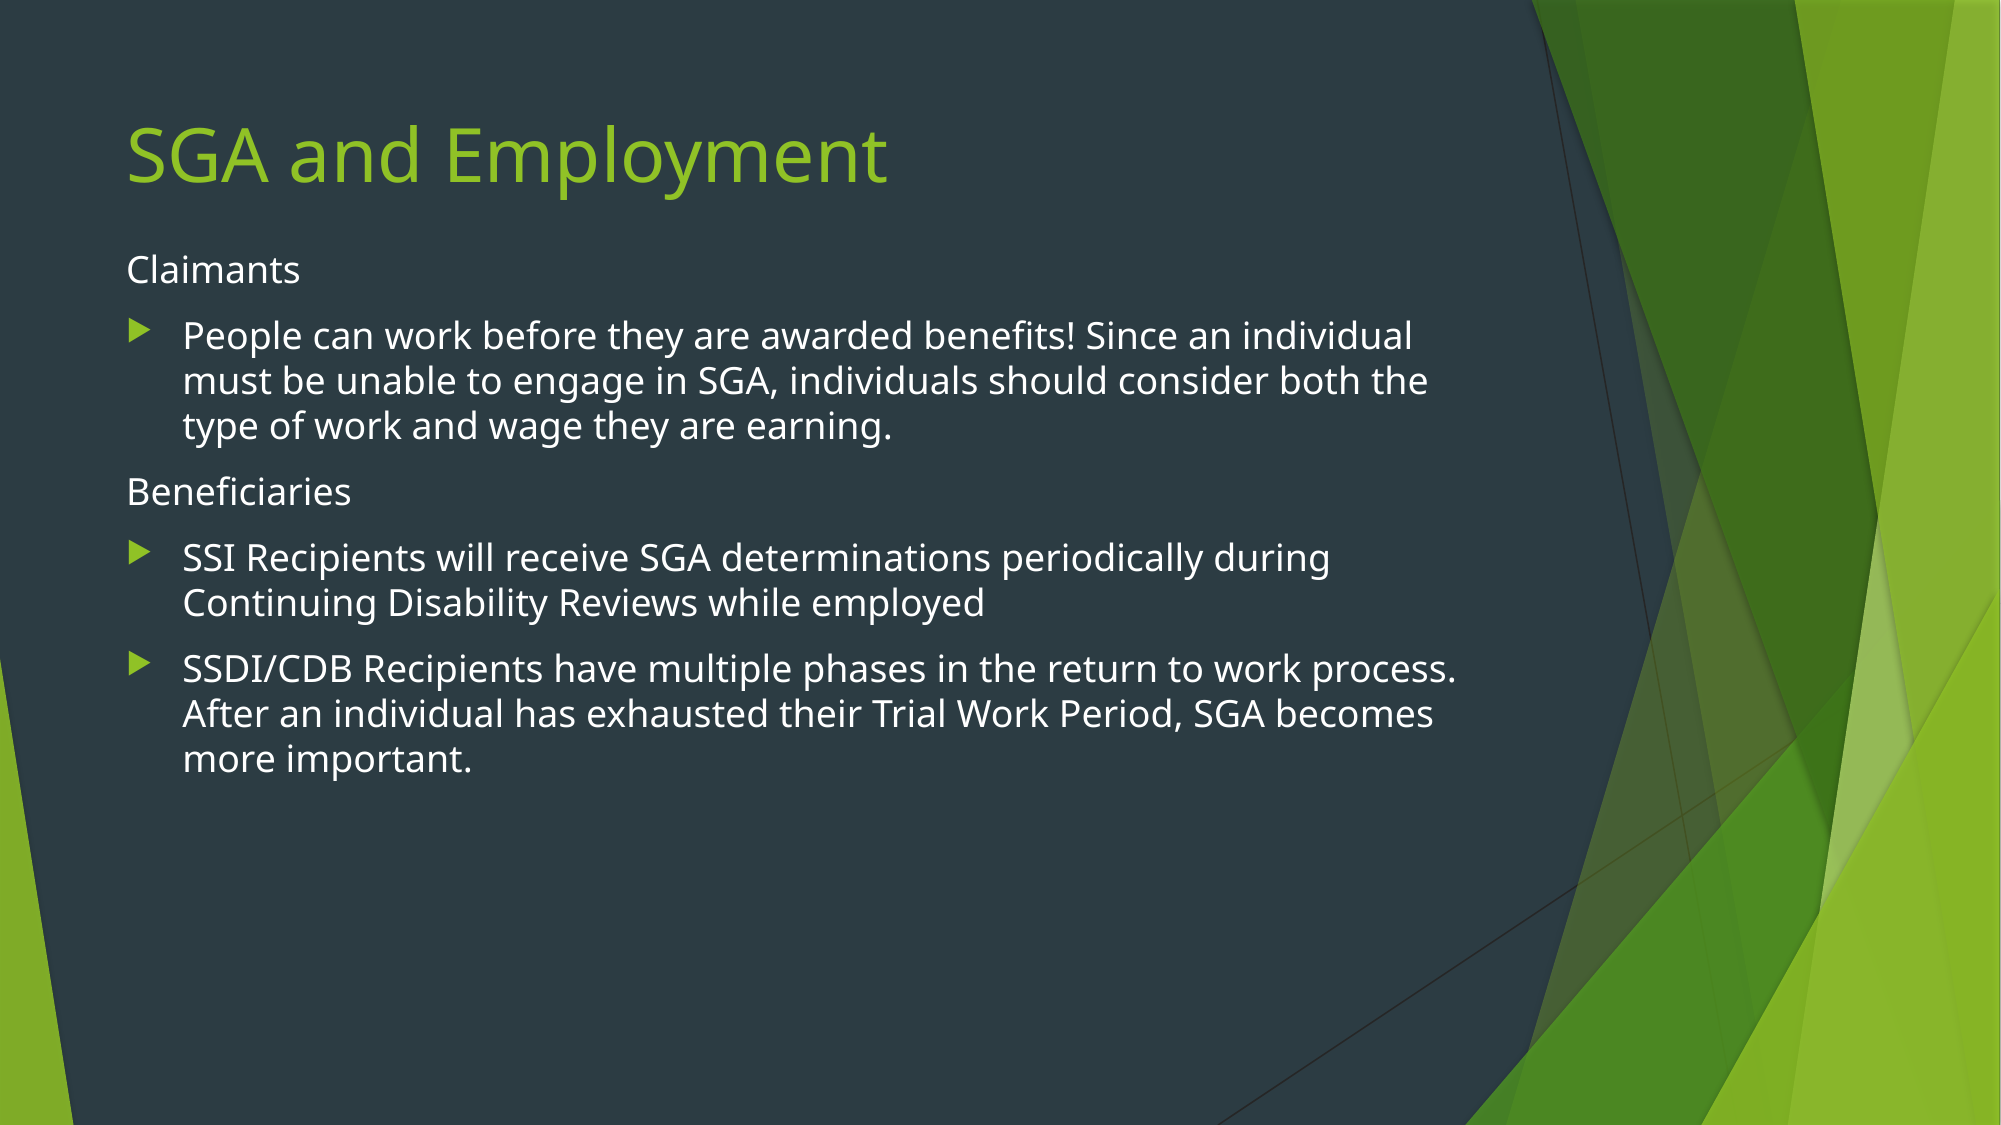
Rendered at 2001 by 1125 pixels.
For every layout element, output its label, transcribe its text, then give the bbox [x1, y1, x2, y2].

list Claimants People can work before they are awarded benefits! Since an individual must be unable to engage in SGA, individuals should consider both the type of work and wage they are earning. Beneficiaries SSI Recipients will receive SGA determinations periodically during Continuing Disability Reviews while employed SSDI/CDB Recipients have multiple phases in the return to work process. After an individual has exhausted their Trial Work Period, SGA becomes more important. [111, 238, 1522, 992]
title SGA and Employment [111, 99, 1522, 238]
